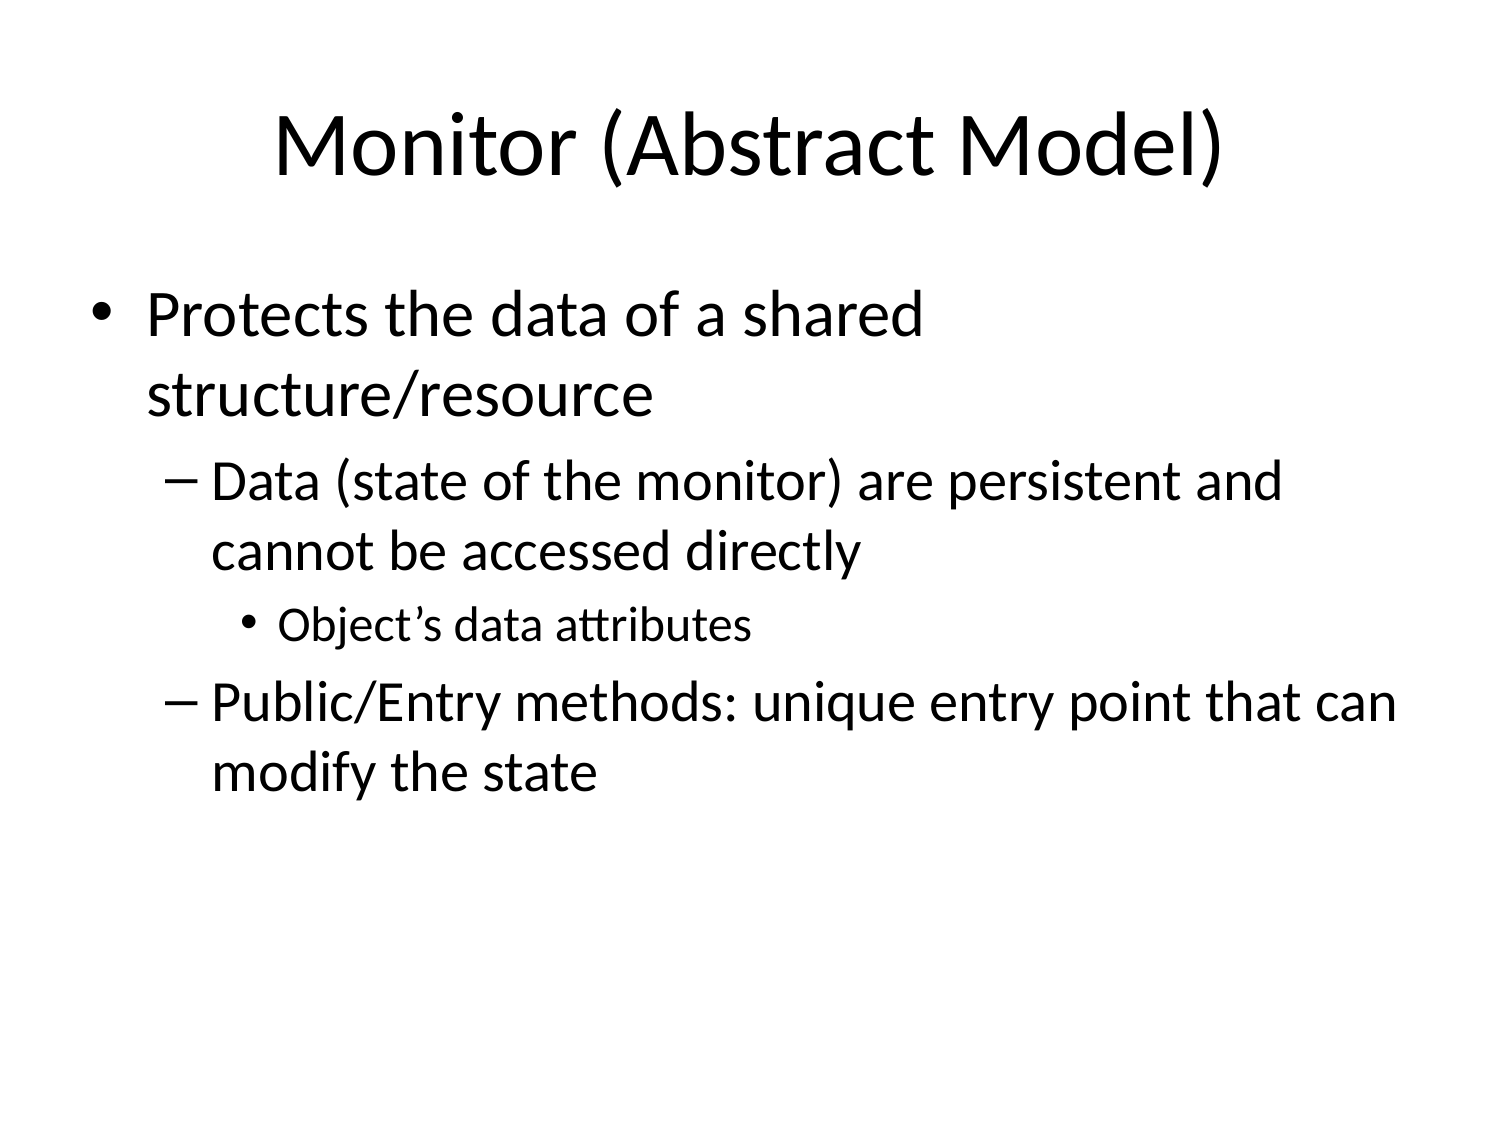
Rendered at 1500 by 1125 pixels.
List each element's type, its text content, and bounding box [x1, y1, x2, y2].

title Monitor (Abstract Model) [75, 45, 1425, 233]
list Protects the data of a shared structure/resource Data (state of the monitor) are persistent and cannot be accessed directly Object’s data attributes Public/Entry methods: unique entry point that can modify the state [75, 262, 1425, 1054]
